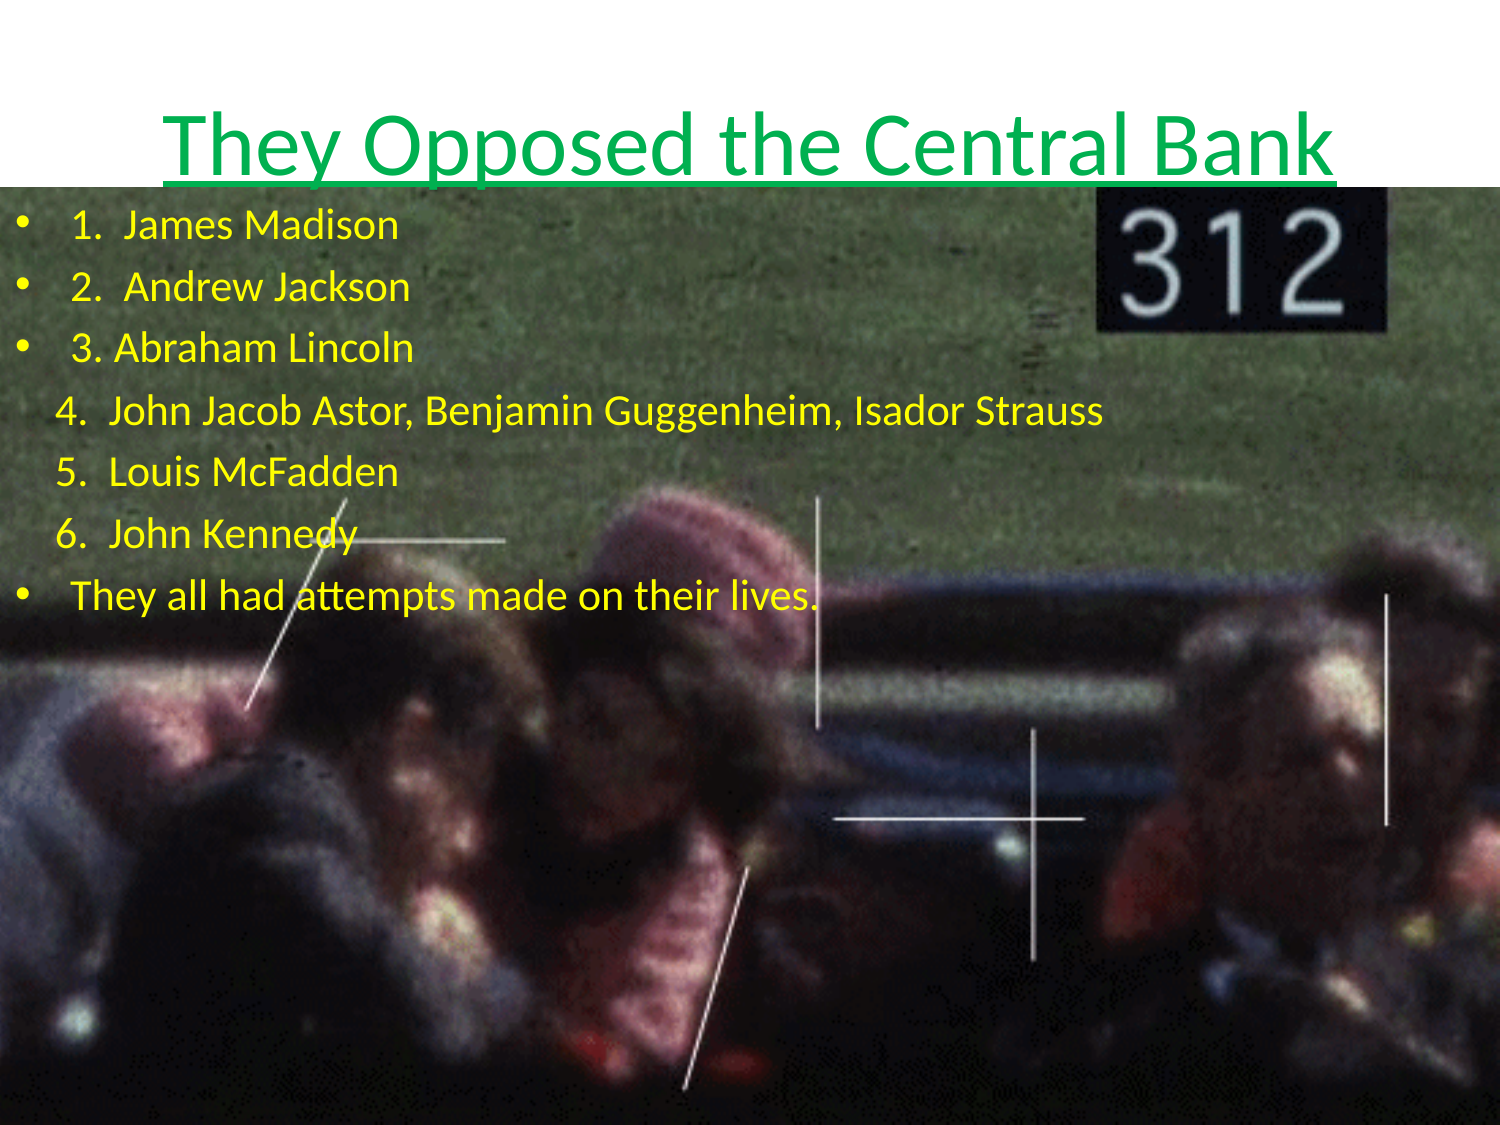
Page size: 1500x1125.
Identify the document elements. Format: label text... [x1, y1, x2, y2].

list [0, 187, 1500, 1125]
title They Opposed the Central Bank [75, 45, 1425, 185]
